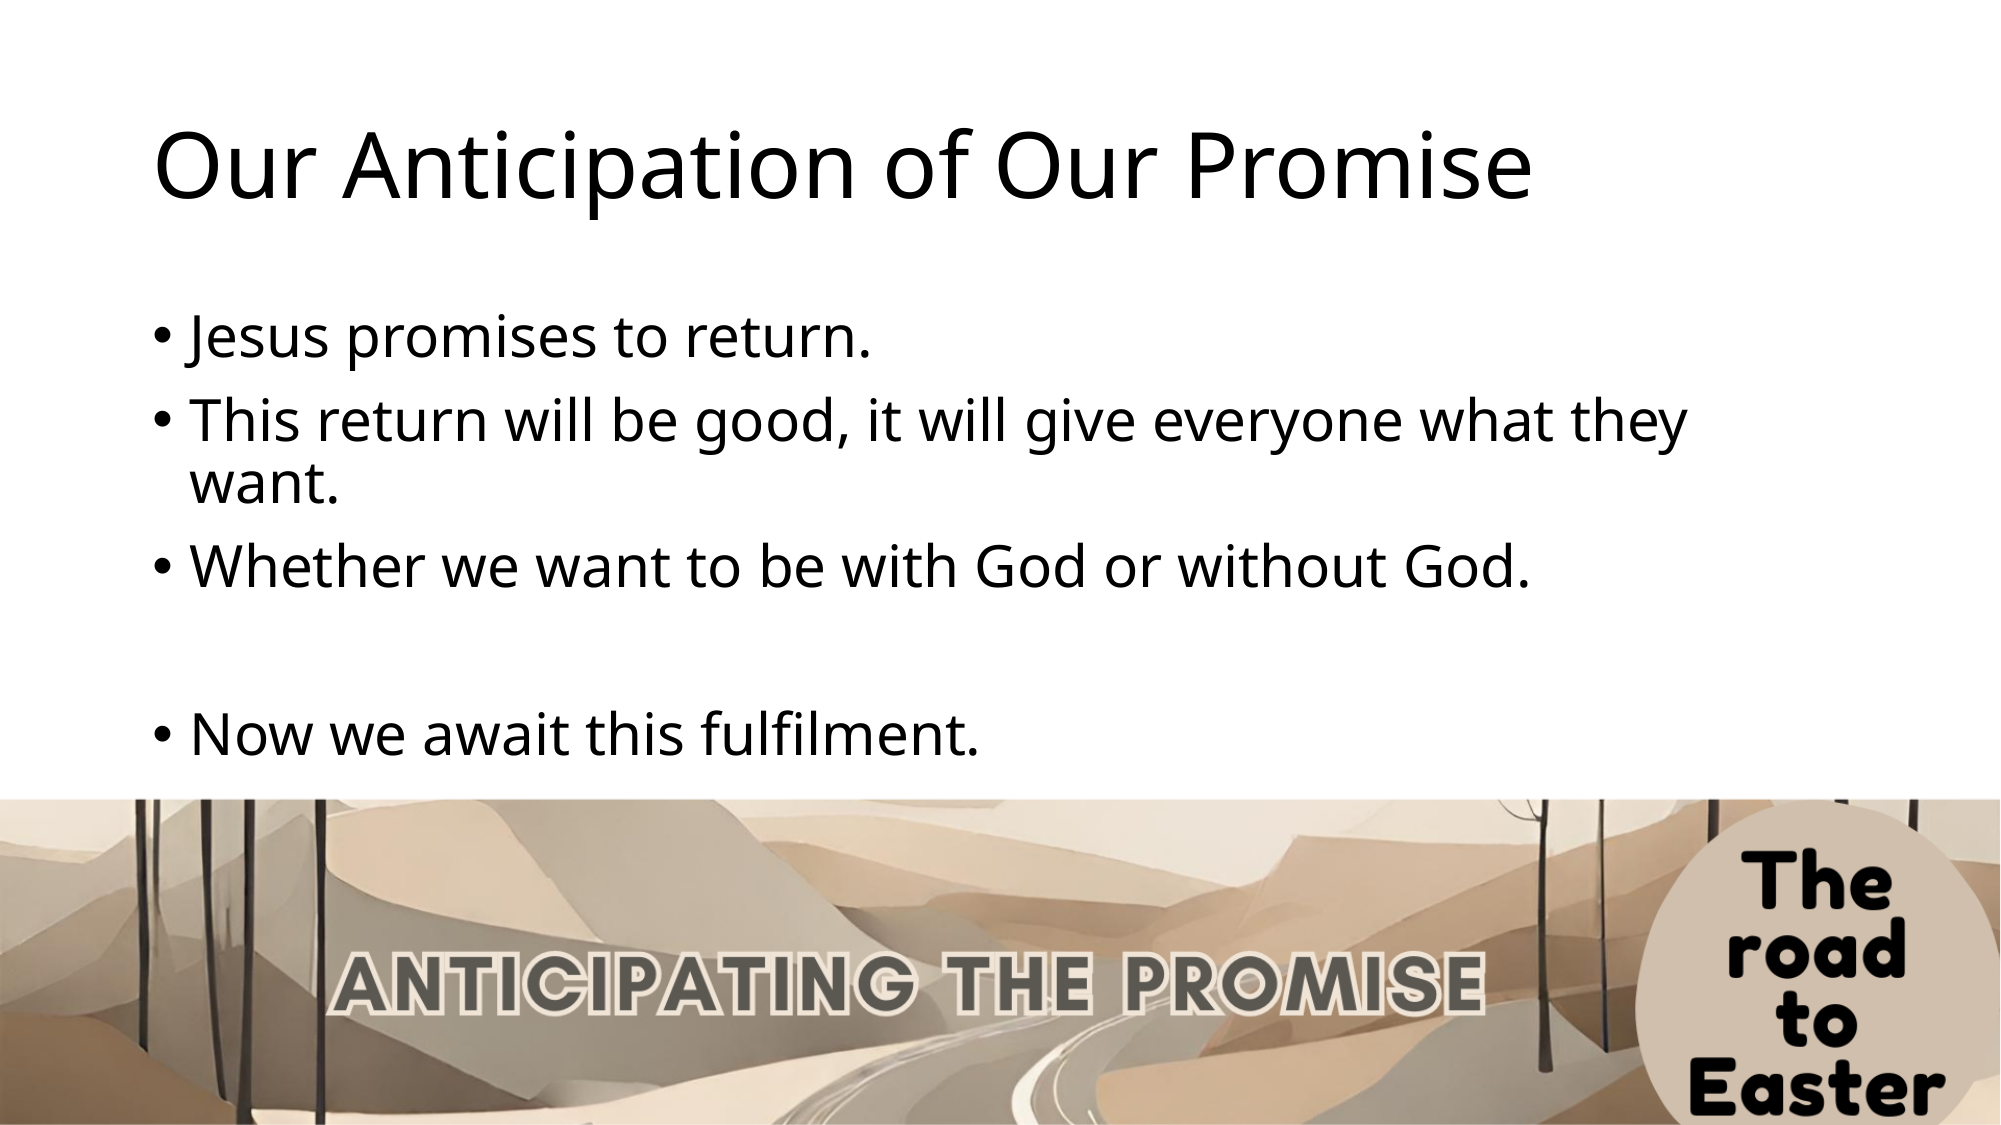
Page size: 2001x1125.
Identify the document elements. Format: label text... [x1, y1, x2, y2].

picture [0, 0, 2001, 1125]
list Jesus promises to return. This return will be good, it will give everyone what they want. Whether we want to be with God or without God. Now we await this fulfilment. [137, 299, 1863, 1014]
title Our Anticipation of Our Promise [137, 59, 1863, 278]
